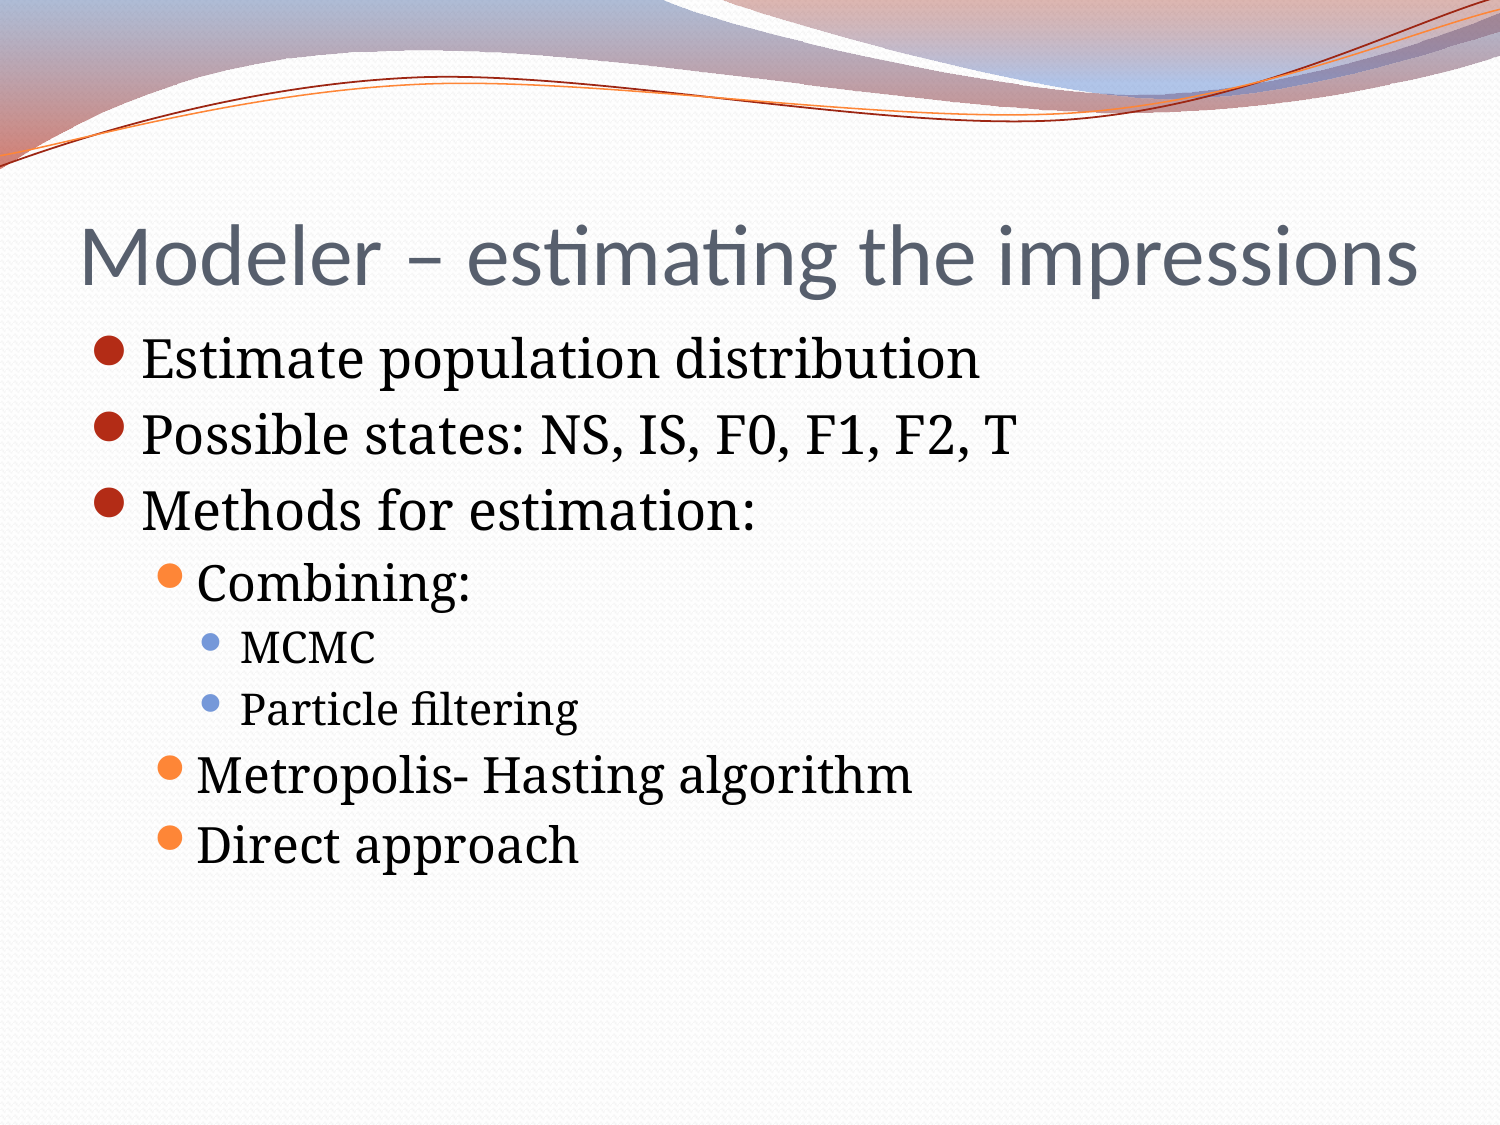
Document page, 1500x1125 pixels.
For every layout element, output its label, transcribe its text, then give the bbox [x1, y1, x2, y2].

title Modeler – estimating the impressions [75, 115, 1425, 303]
list Estimate population distribution Possible states: NS, IS, F0, F1, F2, T Methods for estimation: Combining: MCMC Particle filtering Metropolis- Hasting algorithm Direct approach [75, 317, 1425, 1038]
